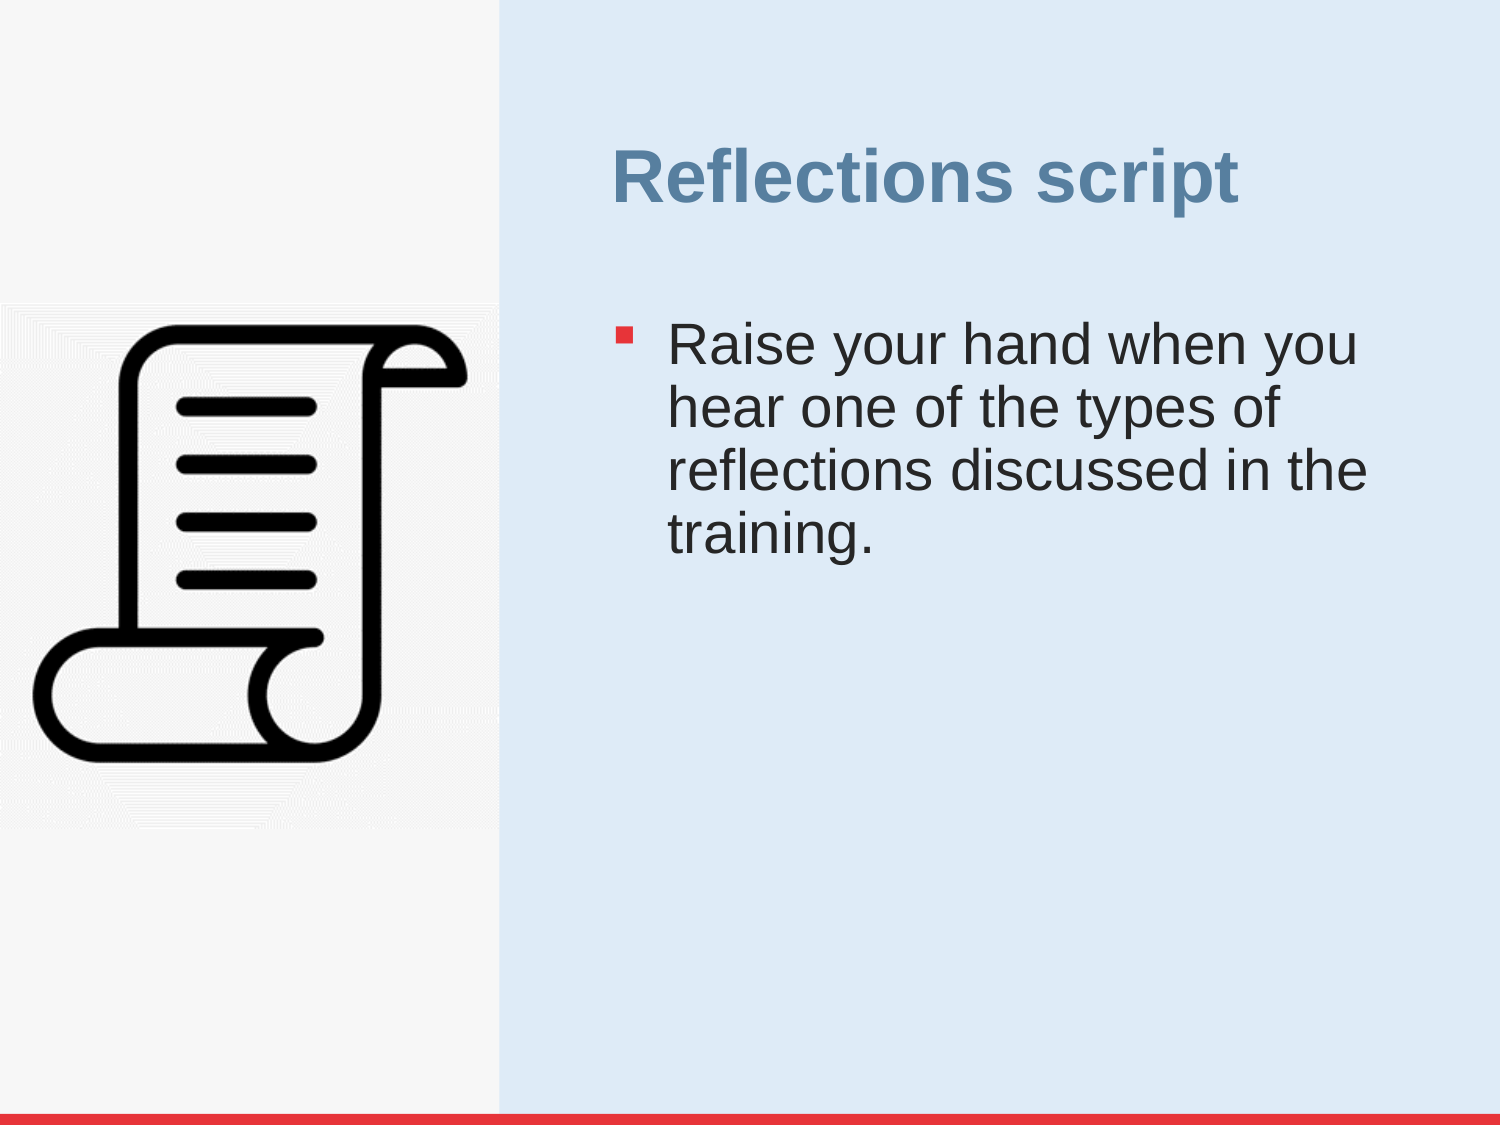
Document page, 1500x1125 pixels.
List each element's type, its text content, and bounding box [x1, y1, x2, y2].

picture [0, 303, 499, 829]
title Reflections script [595, 97, 1388, 258]
list Raise your hand when you hear one of the types of reflections discussed in the training. [595, 306, 1388, 1066]
